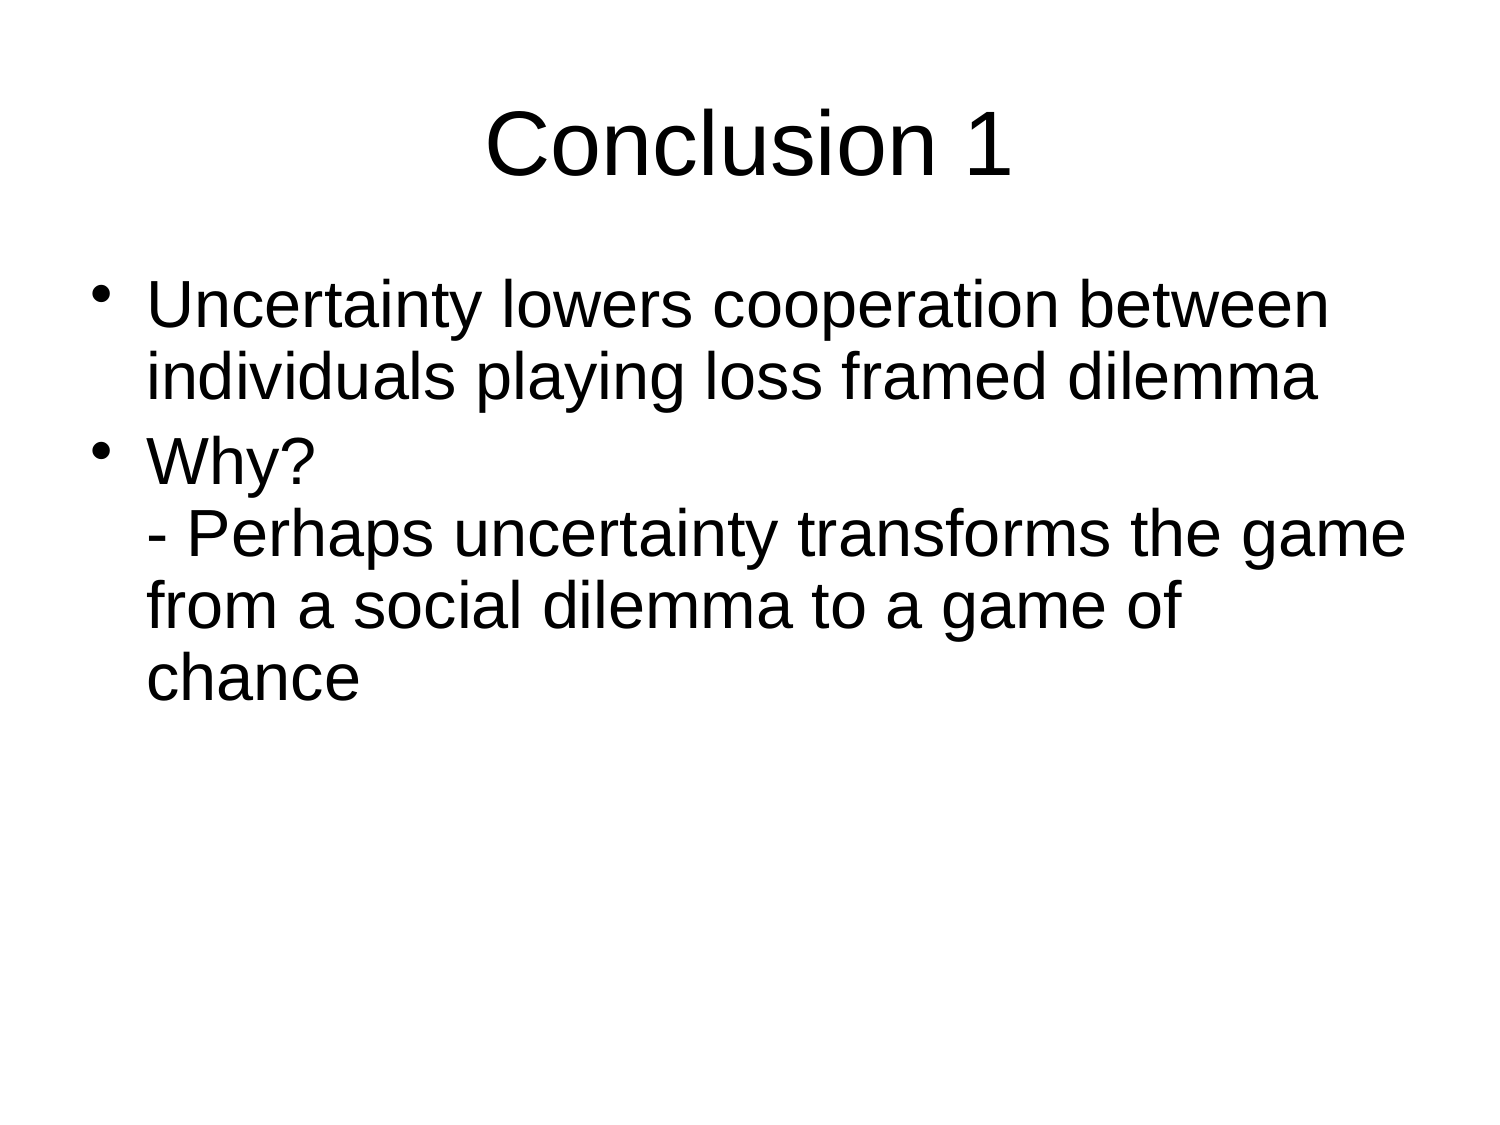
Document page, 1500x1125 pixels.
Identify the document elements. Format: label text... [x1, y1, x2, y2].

list Uncertainty lowers cooperation between individuals playing loss framed dilemma Why? - Perhaps uncertainty transforms the game from a social dilemma to a game of chance [75, 262, 1425, 1005]
title Conclusion 1 [75, 45, 1425, 233]
